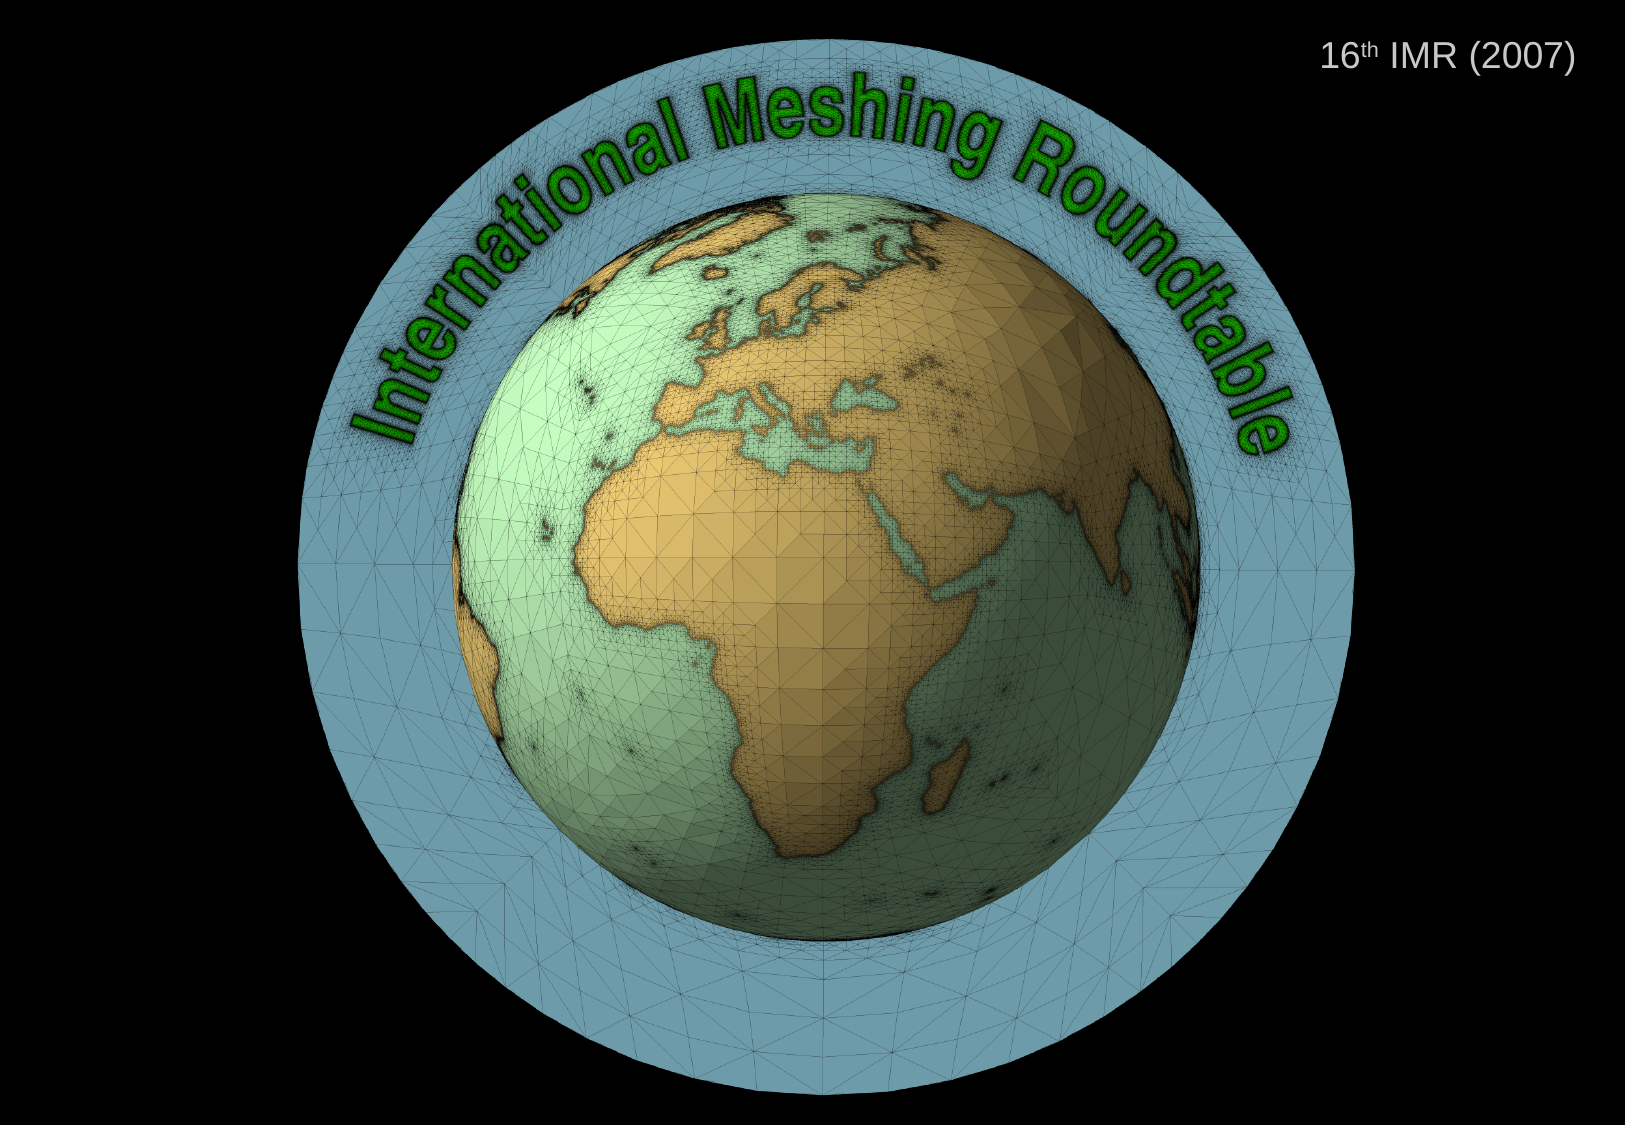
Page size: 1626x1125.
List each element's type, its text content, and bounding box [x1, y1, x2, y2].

picture [282, 23, 1371, 1112]
text_box 16th IMR (2007) [1374, 36, 1592, 83]
